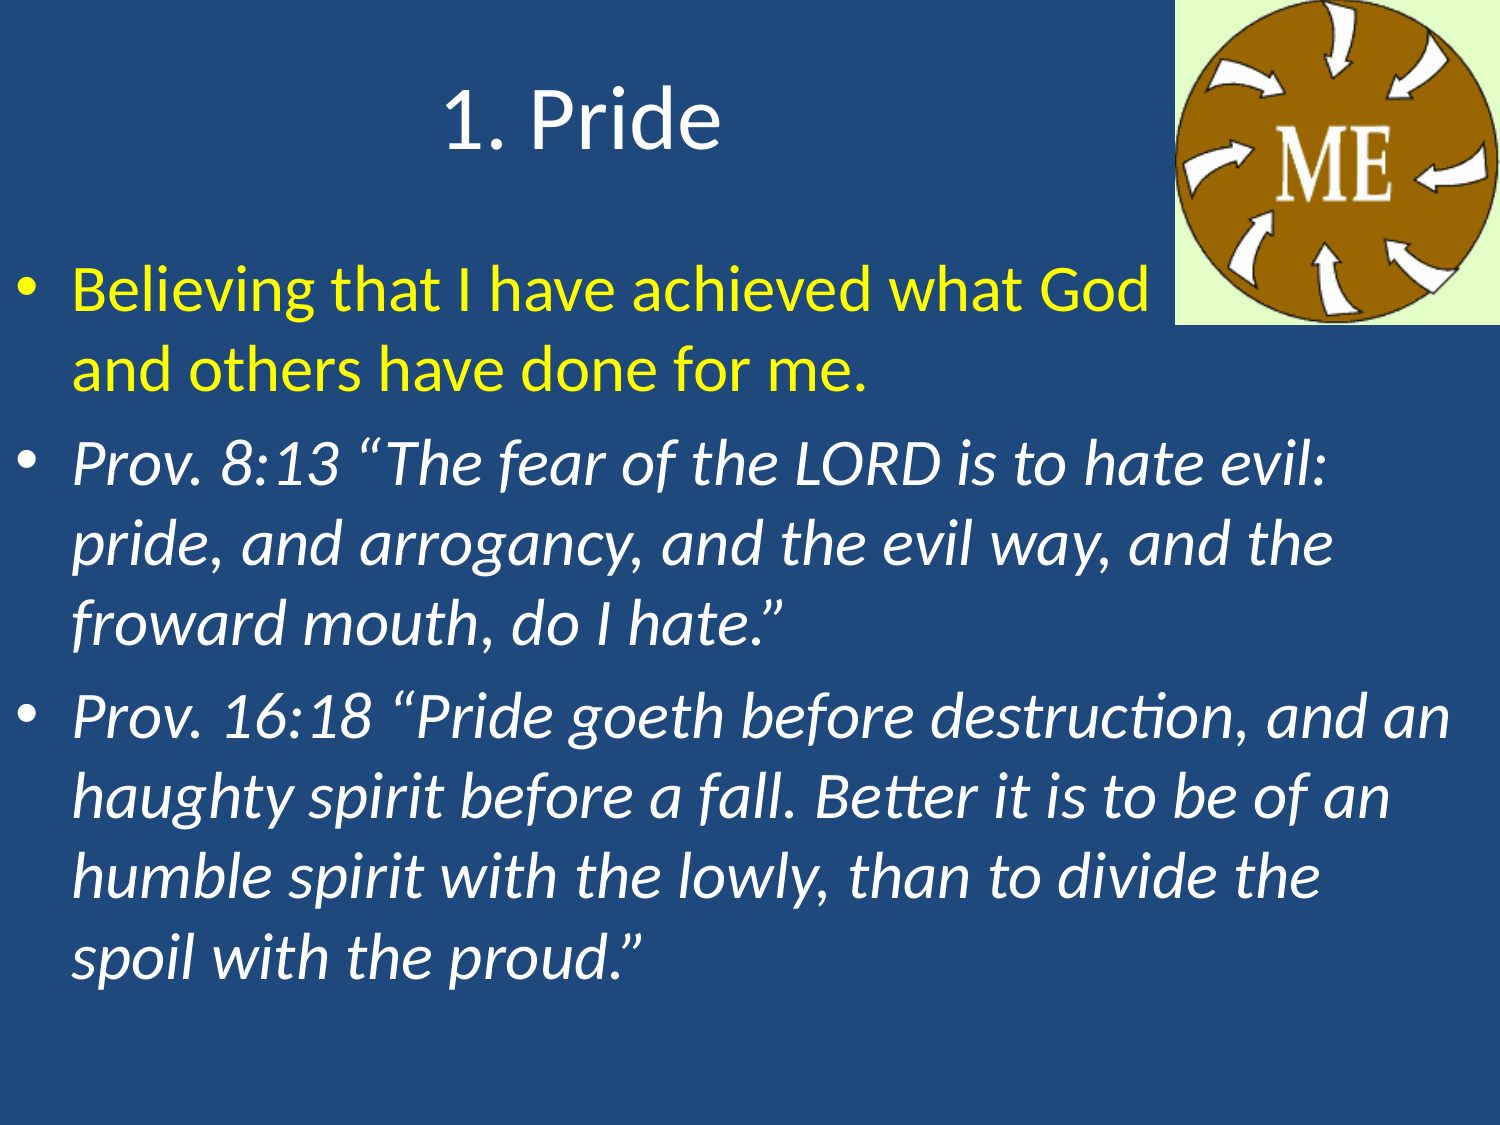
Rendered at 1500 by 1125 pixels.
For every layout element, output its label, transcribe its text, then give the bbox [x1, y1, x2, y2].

picture [1174, 0, 1500, 326]
list Believing that I have achieved what God and others have done for me. Prov. 8:13 “The fear of the LORD is to hate evil: pride, and arrogancy, and the evil way, and the froward mouth, do I hate.” Prov. 16:18 “Pride goeth before destruction, and an haughty spirit before a fall. Better it is to be of an humble spirit with the lowly, than to divide the spoil with the proud.” [0, 237, 1475, 1125]
title 1. Pride [0, 0, 1163, 225]
